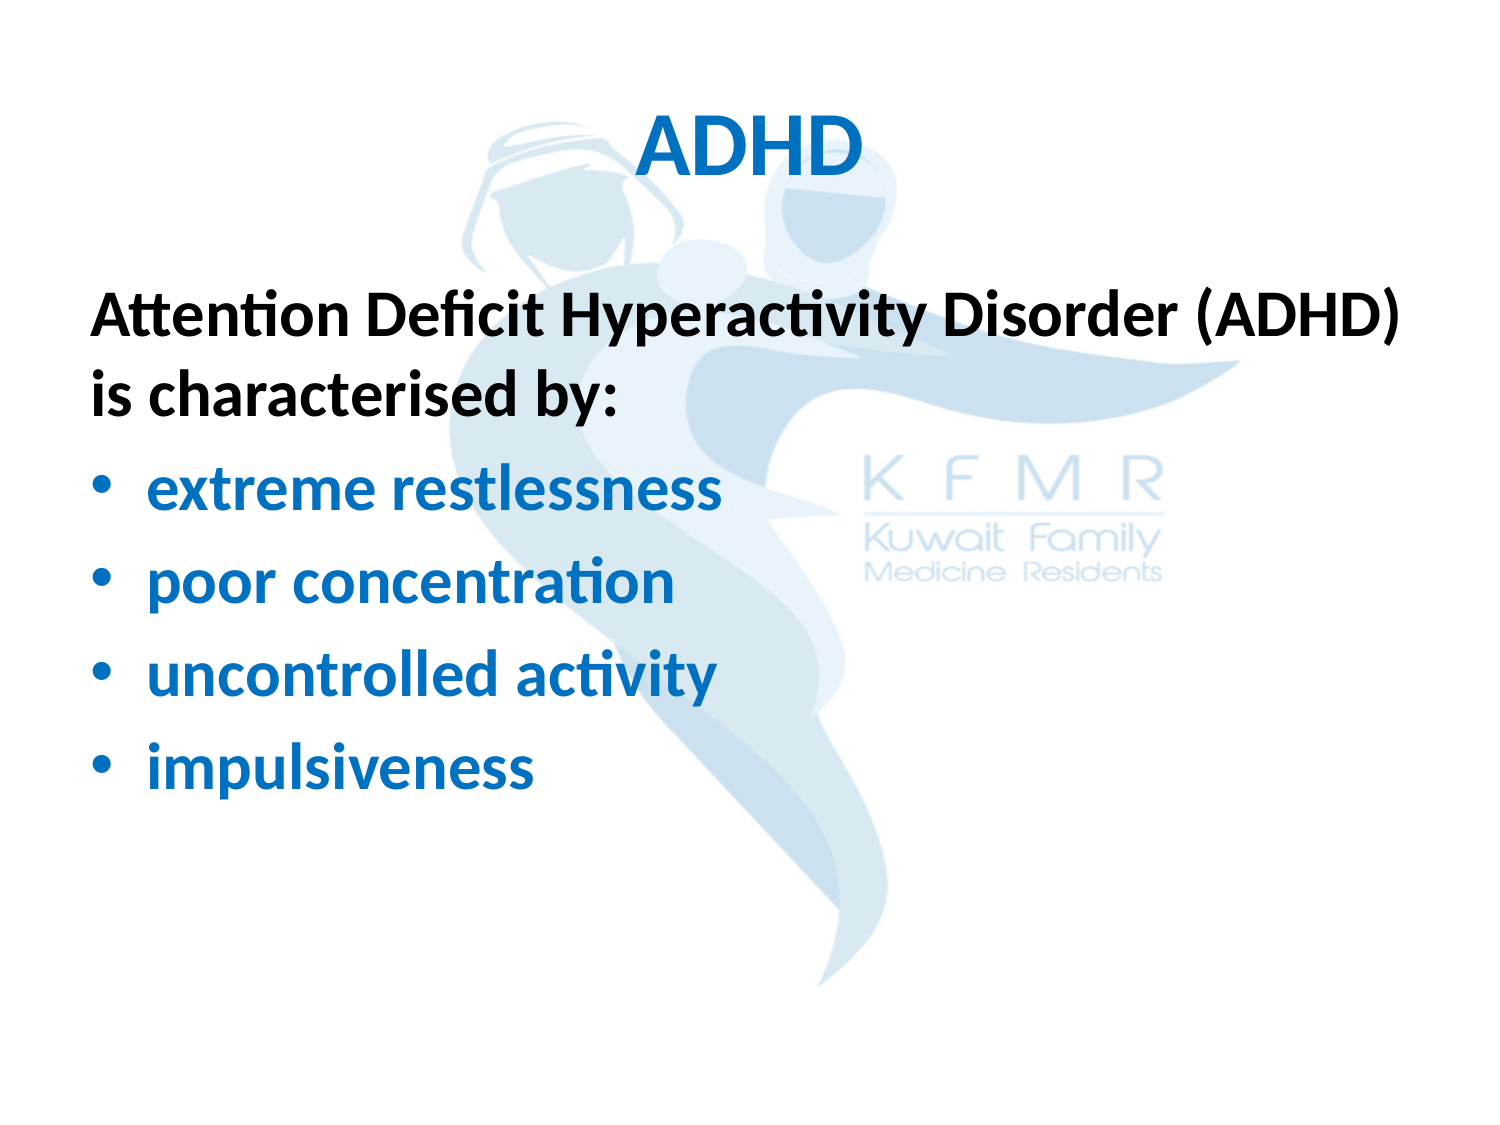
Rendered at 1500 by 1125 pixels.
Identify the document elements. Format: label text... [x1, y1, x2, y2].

list Attention Deficit Hyperactivity Disorder (ADHD) is characterised by: extreme restlessness poor concentration uncontrolled activity impulsiveness [75, 262, 1425, 1005]
title ADHD [75, 45, 1425, 233]
